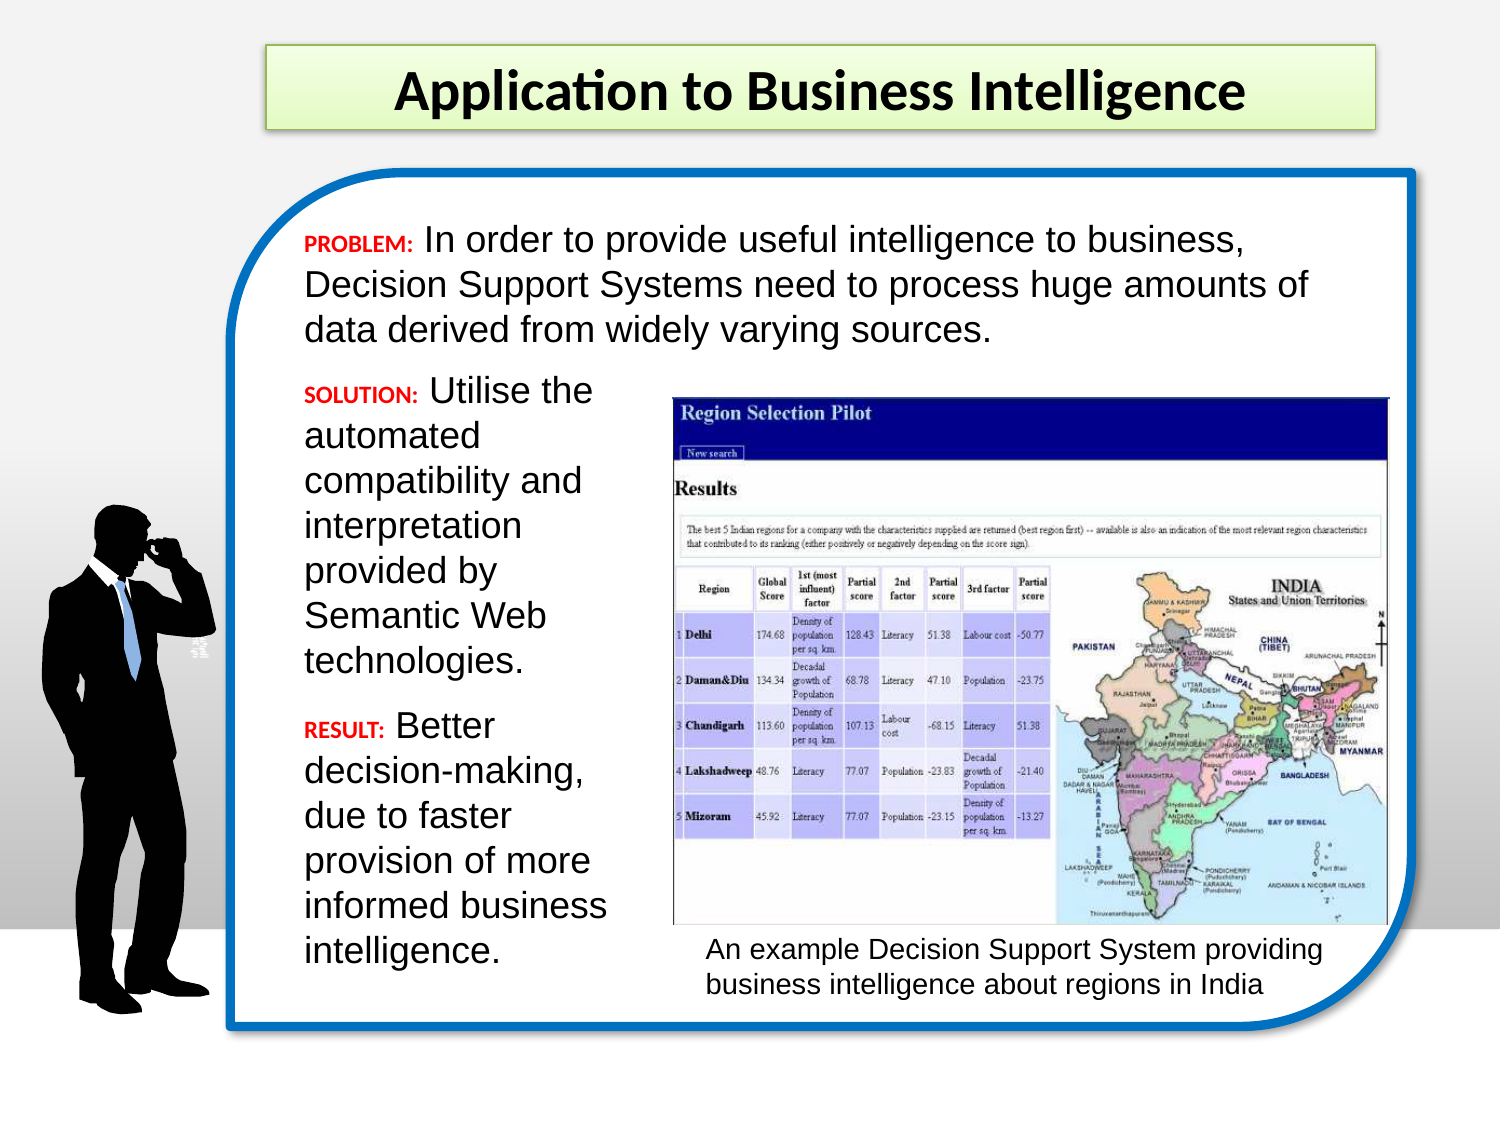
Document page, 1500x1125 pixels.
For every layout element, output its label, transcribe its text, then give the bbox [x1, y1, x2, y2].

text_box [230, 172, 1412, 1027]
text_box PROBLEM: In order to provide useful intelligence to business, Decision Support Systems need to process huge amounts of data derived from widely varying sources. [289, 208, 1390, 358]
text_box Application to Business Intelligence [265, 44, 1376, 130]
text_box An example Decision Support System providing business intelligence about regions in India [690, 934, 1380, 1008]
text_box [41, 504, 217, 1015]
text_box [0, 0, 1500, 929]
picture [671, 396, 1391, 926]
text_box SOLUTION: Utilise the automated compatibility and interpretation provided by Semantic Web technologies. RESULT: Better decision-making, due to faster provision of more informed business intelligence. [289, 358, 661, 979]
